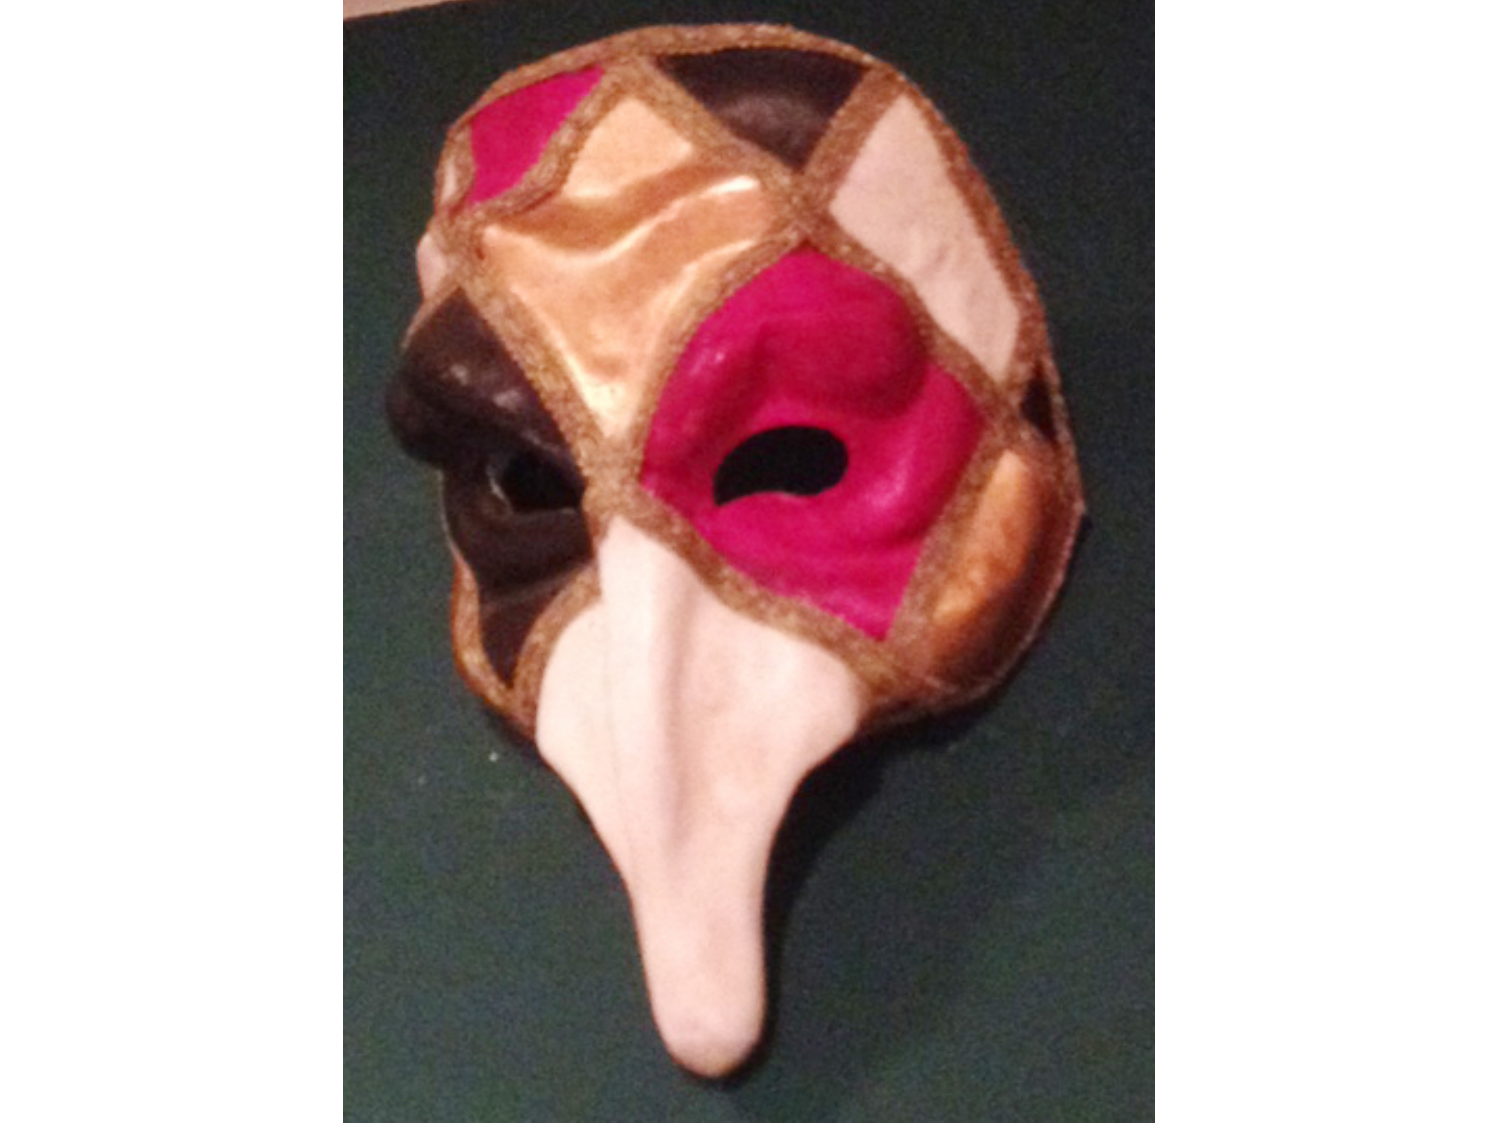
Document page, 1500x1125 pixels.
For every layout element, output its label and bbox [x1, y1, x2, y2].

picture [343, 0, 1155, 1124]
